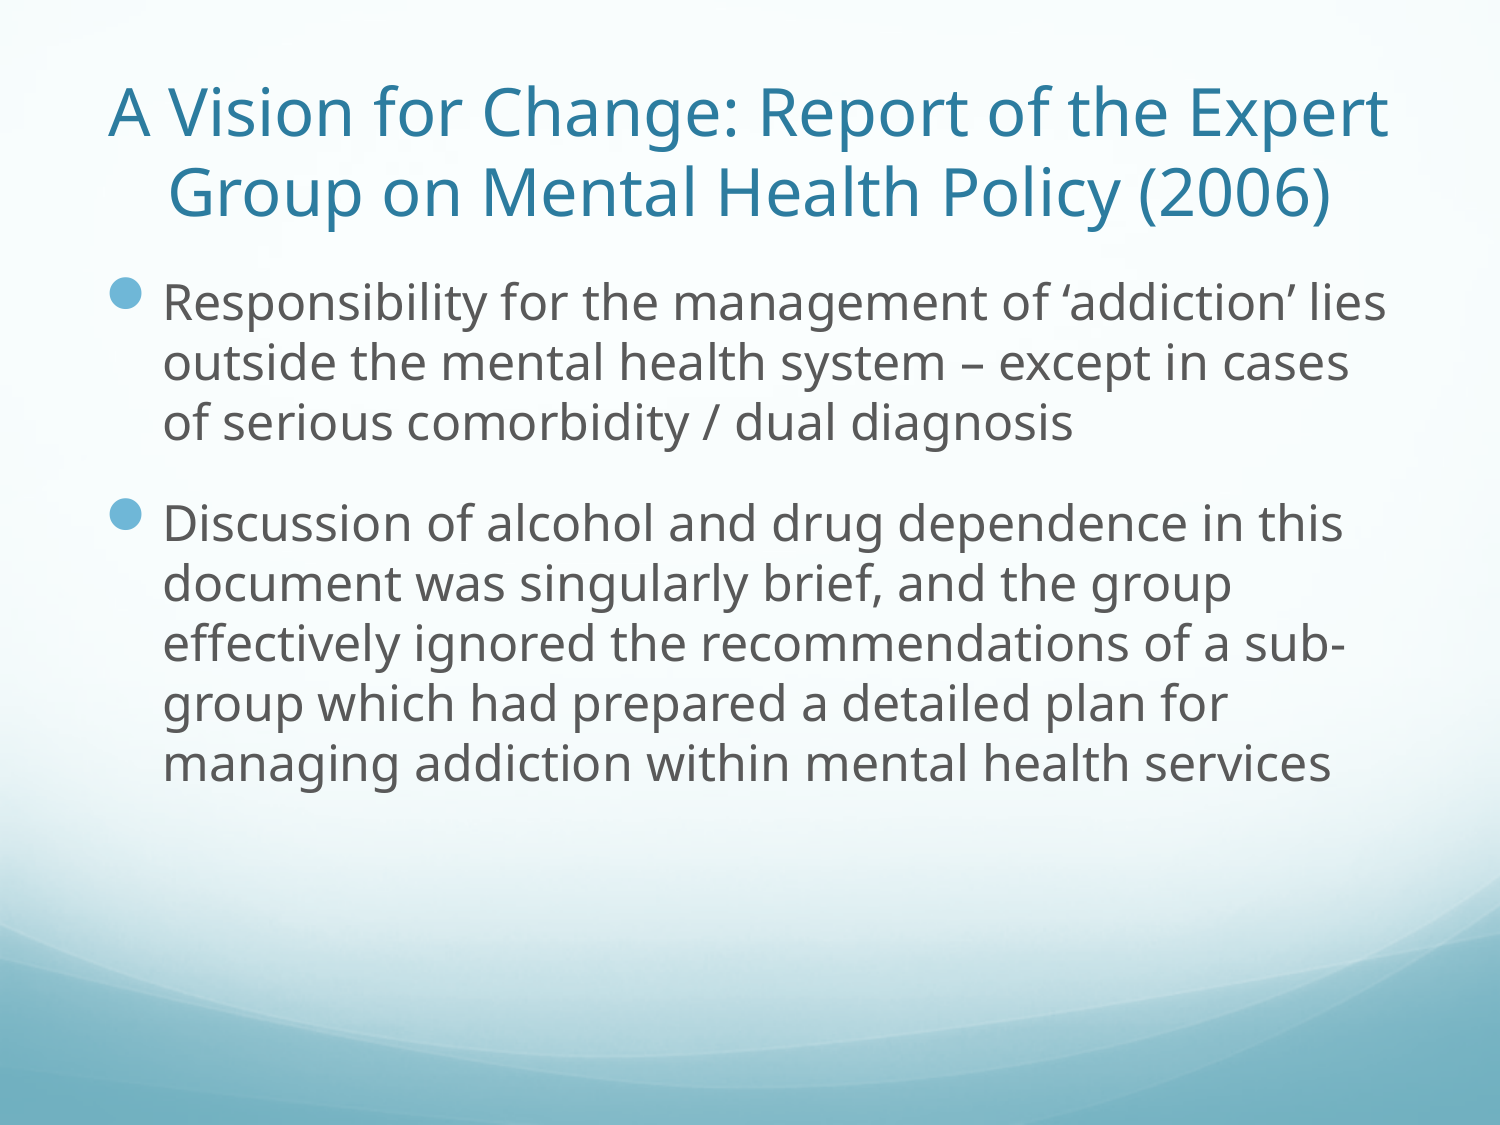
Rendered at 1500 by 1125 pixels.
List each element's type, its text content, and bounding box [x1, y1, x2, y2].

list Responsibility for the management of ‘addiction’ lies outside the mental health system – except in cases of serious comorbidity / dual diagnosis Discussion of alcohol and drug dependence in this document was singularly brief, and the group effectively ignored the recommendations of a sub-group which had prepared a detailed plan for managing addiction within mental health services [90, 262, 1410, 975]
title A Vision for Change: Report of the Expert Group on Mental Health Policy (2006) [90, 17, 1410, 237]
